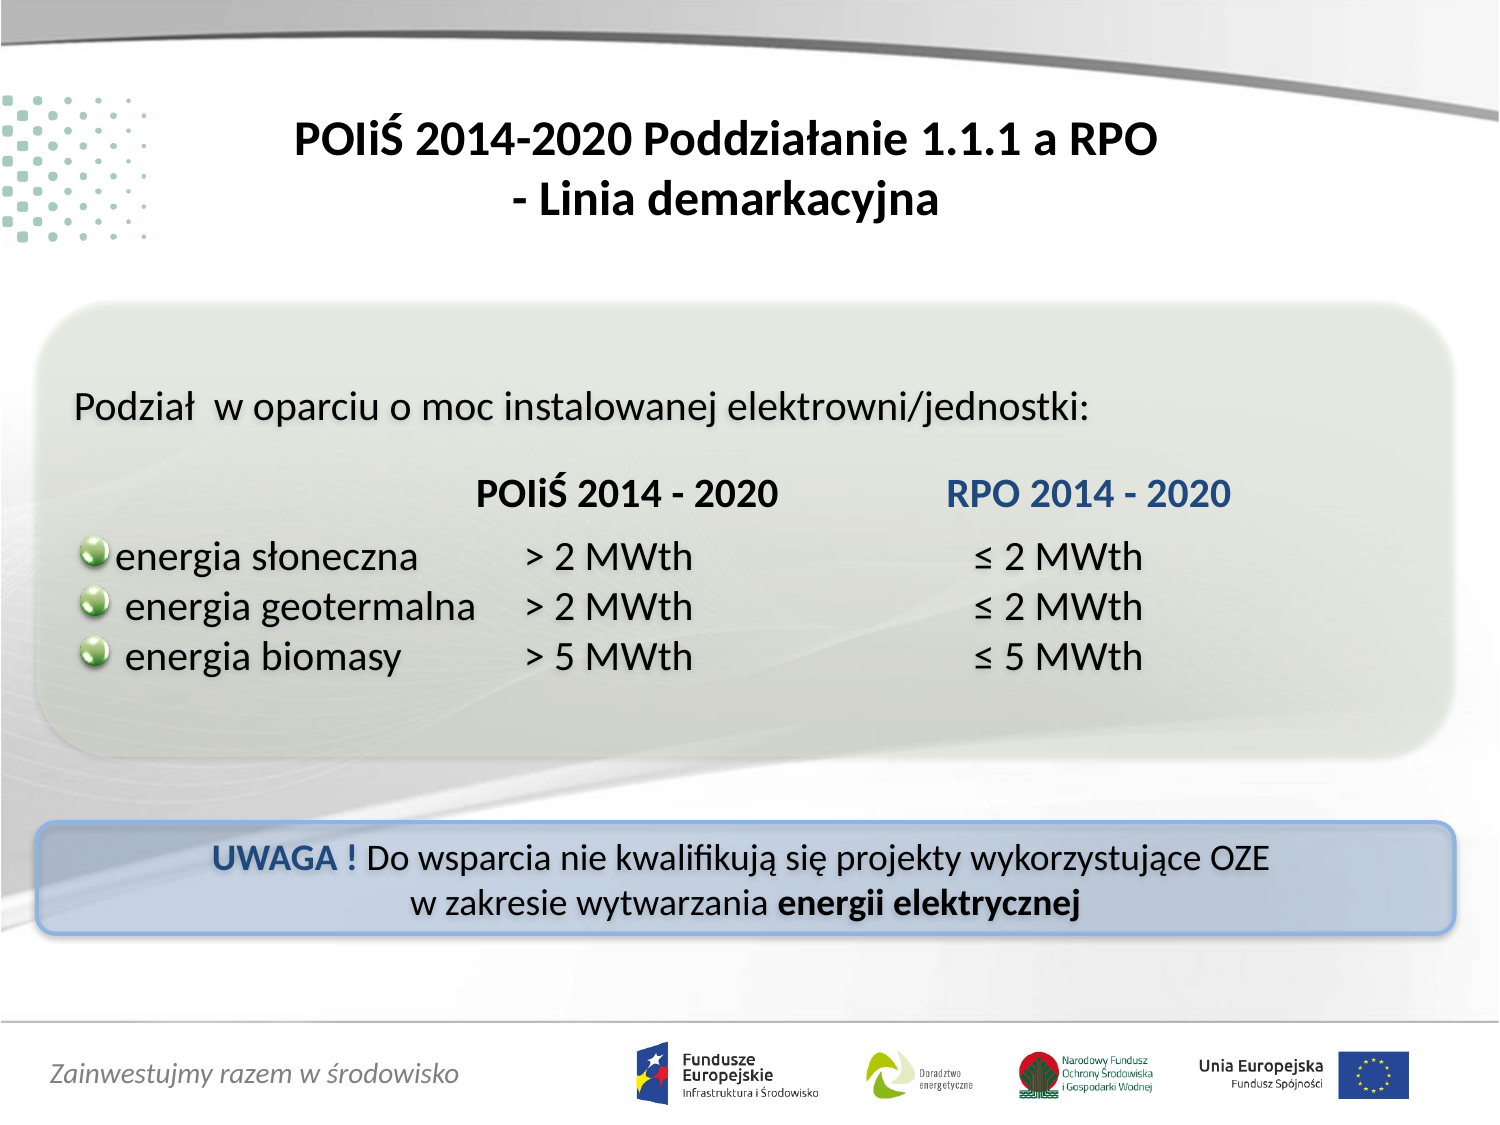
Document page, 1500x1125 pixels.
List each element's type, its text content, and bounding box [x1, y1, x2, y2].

text_box UWAGA ! Do wsparcia nie kwalifikują się projekty wykorzystujące OZE w zakresie wytwarzania energii elektrycznej [34, 820, 1457, 936]
picture [620, 1025, 1425, 1121]
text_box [36, 299, 1455, 757]
picture [0, 0, 1499, 1023]
text_box POIiŚ 2014-2020 Poddziałanie 1.1.1 a RPO - Linia demarkacyjna [167, 98, 1286, 233]
